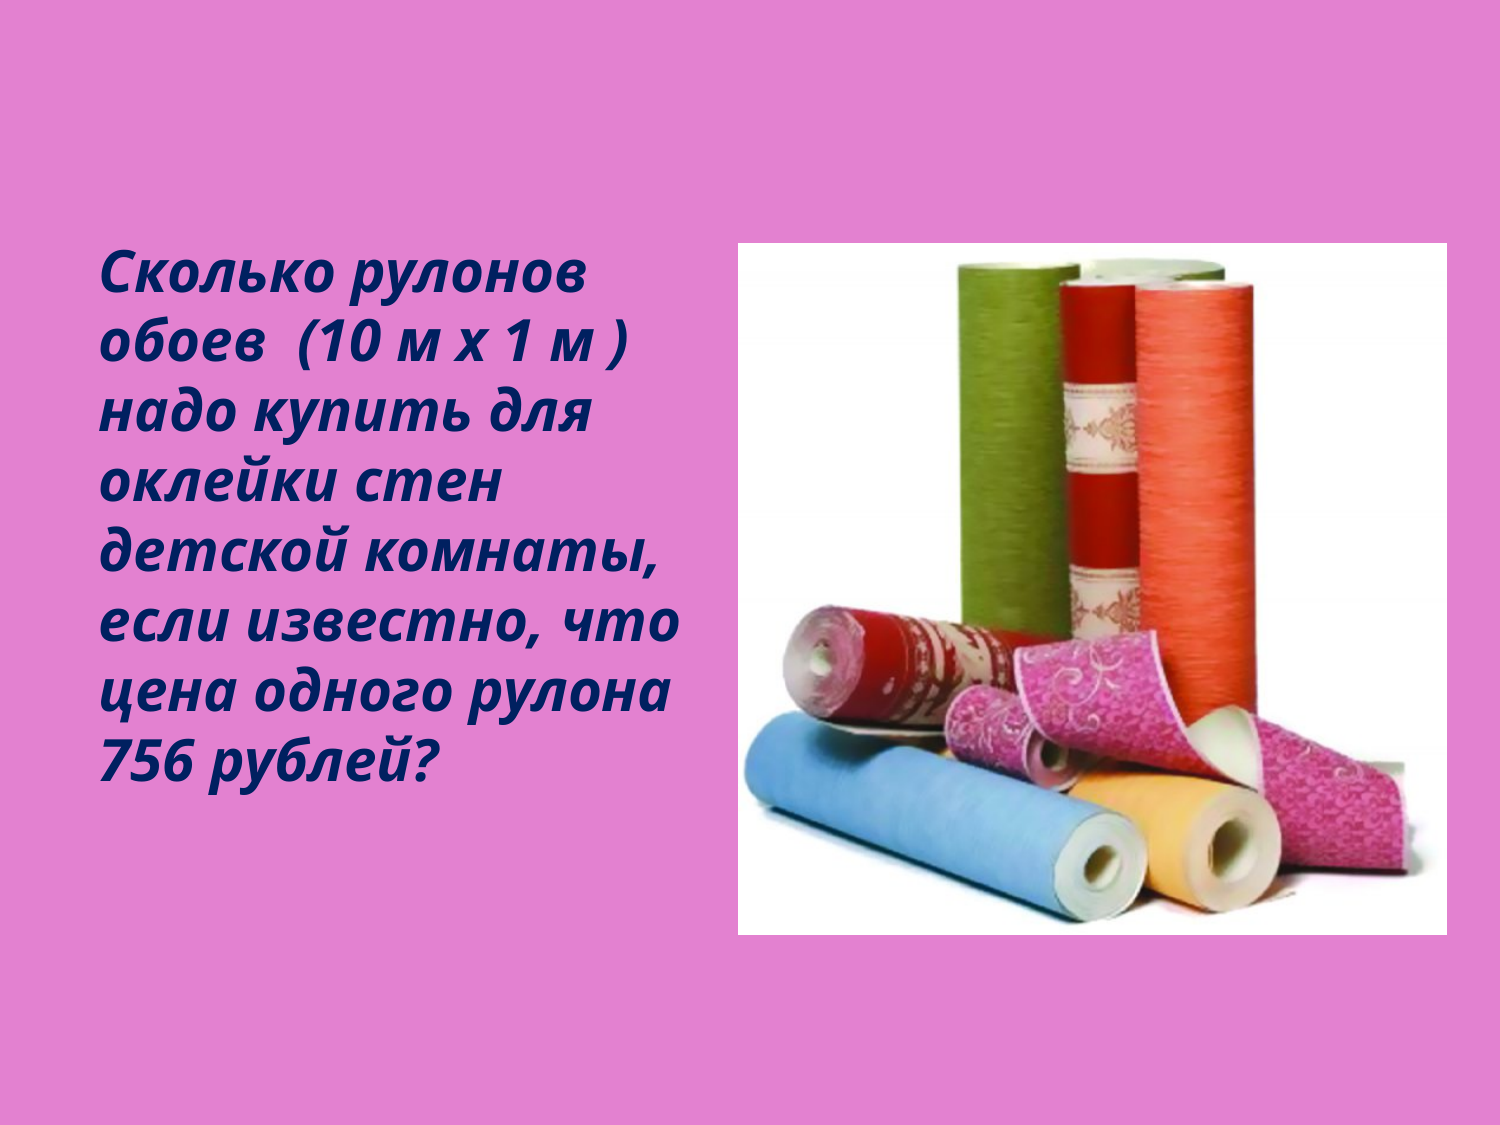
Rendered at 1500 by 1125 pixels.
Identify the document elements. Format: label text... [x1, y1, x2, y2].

list Сколько рулонов обоев (10 м х 1 м ) надо купить для оклейки стен детской комнаты, если известно, что цена одного рулона 756 рублей? [61, 226, 739, 999]
picture [737, 243, 1448, 935]
